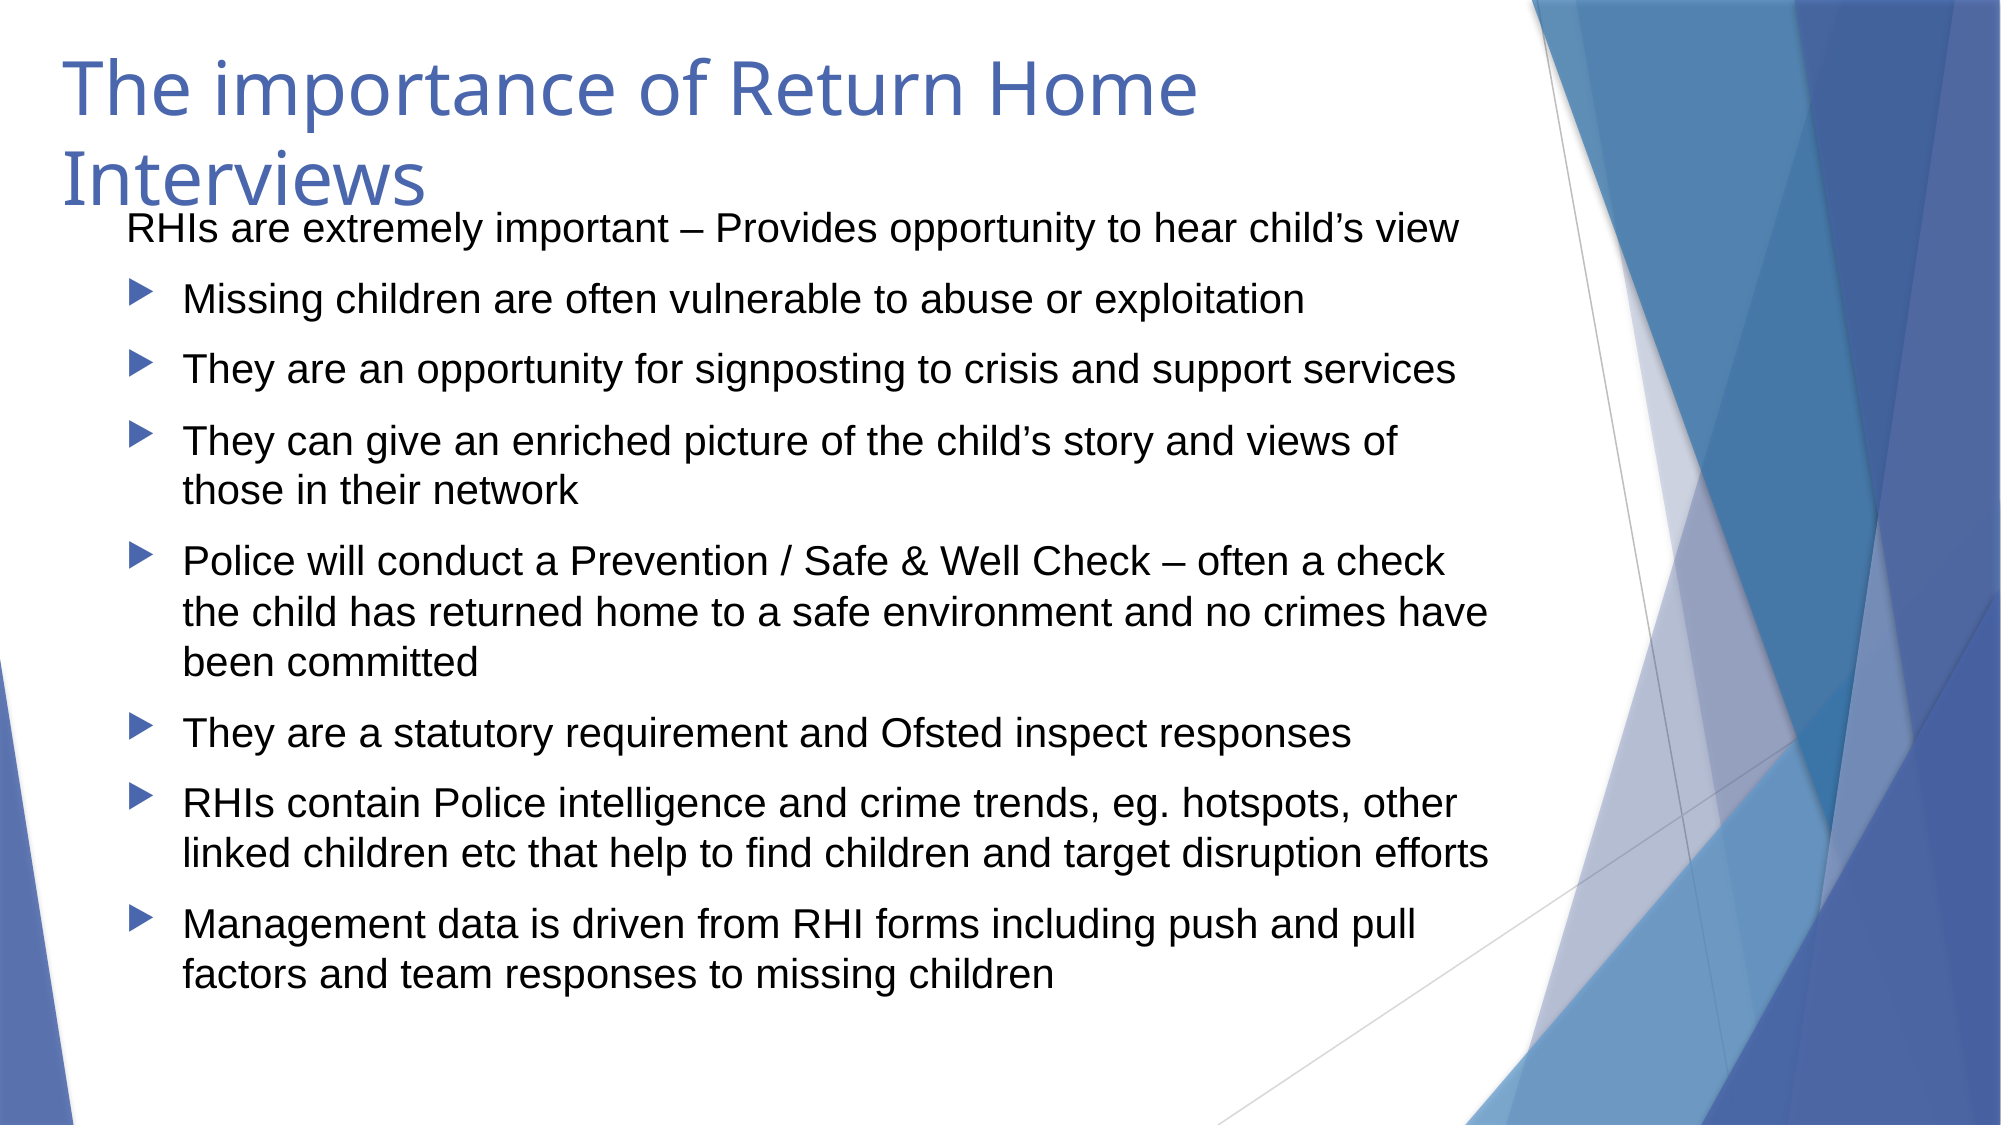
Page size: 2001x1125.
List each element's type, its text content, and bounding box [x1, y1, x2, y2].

title The importance of Return Home Interviews [47, 33, 1548, 250]
list RHIs are extremely important – Provides opportunity to hear child’s view Missing children are often vulnerable to abuse or exploitation They are an opportunity for signposting to crisis and support services They can give an enriched picture of the child’s story and views of those in their network Police will conduct a Prevention / Safe & Well Check – often a check the child has returned home to a safe environment and no crimes have been committed They are a statutory requirement and Ofsted inspect responses RHIs contain Police intelligence and crime trends, eg. hotspots, other linked children etc that help to find children and target disruption efforts Management data is driven from RHI forms including push and pull factors and team responses to missing children [111, 192, 1522, 1086]
